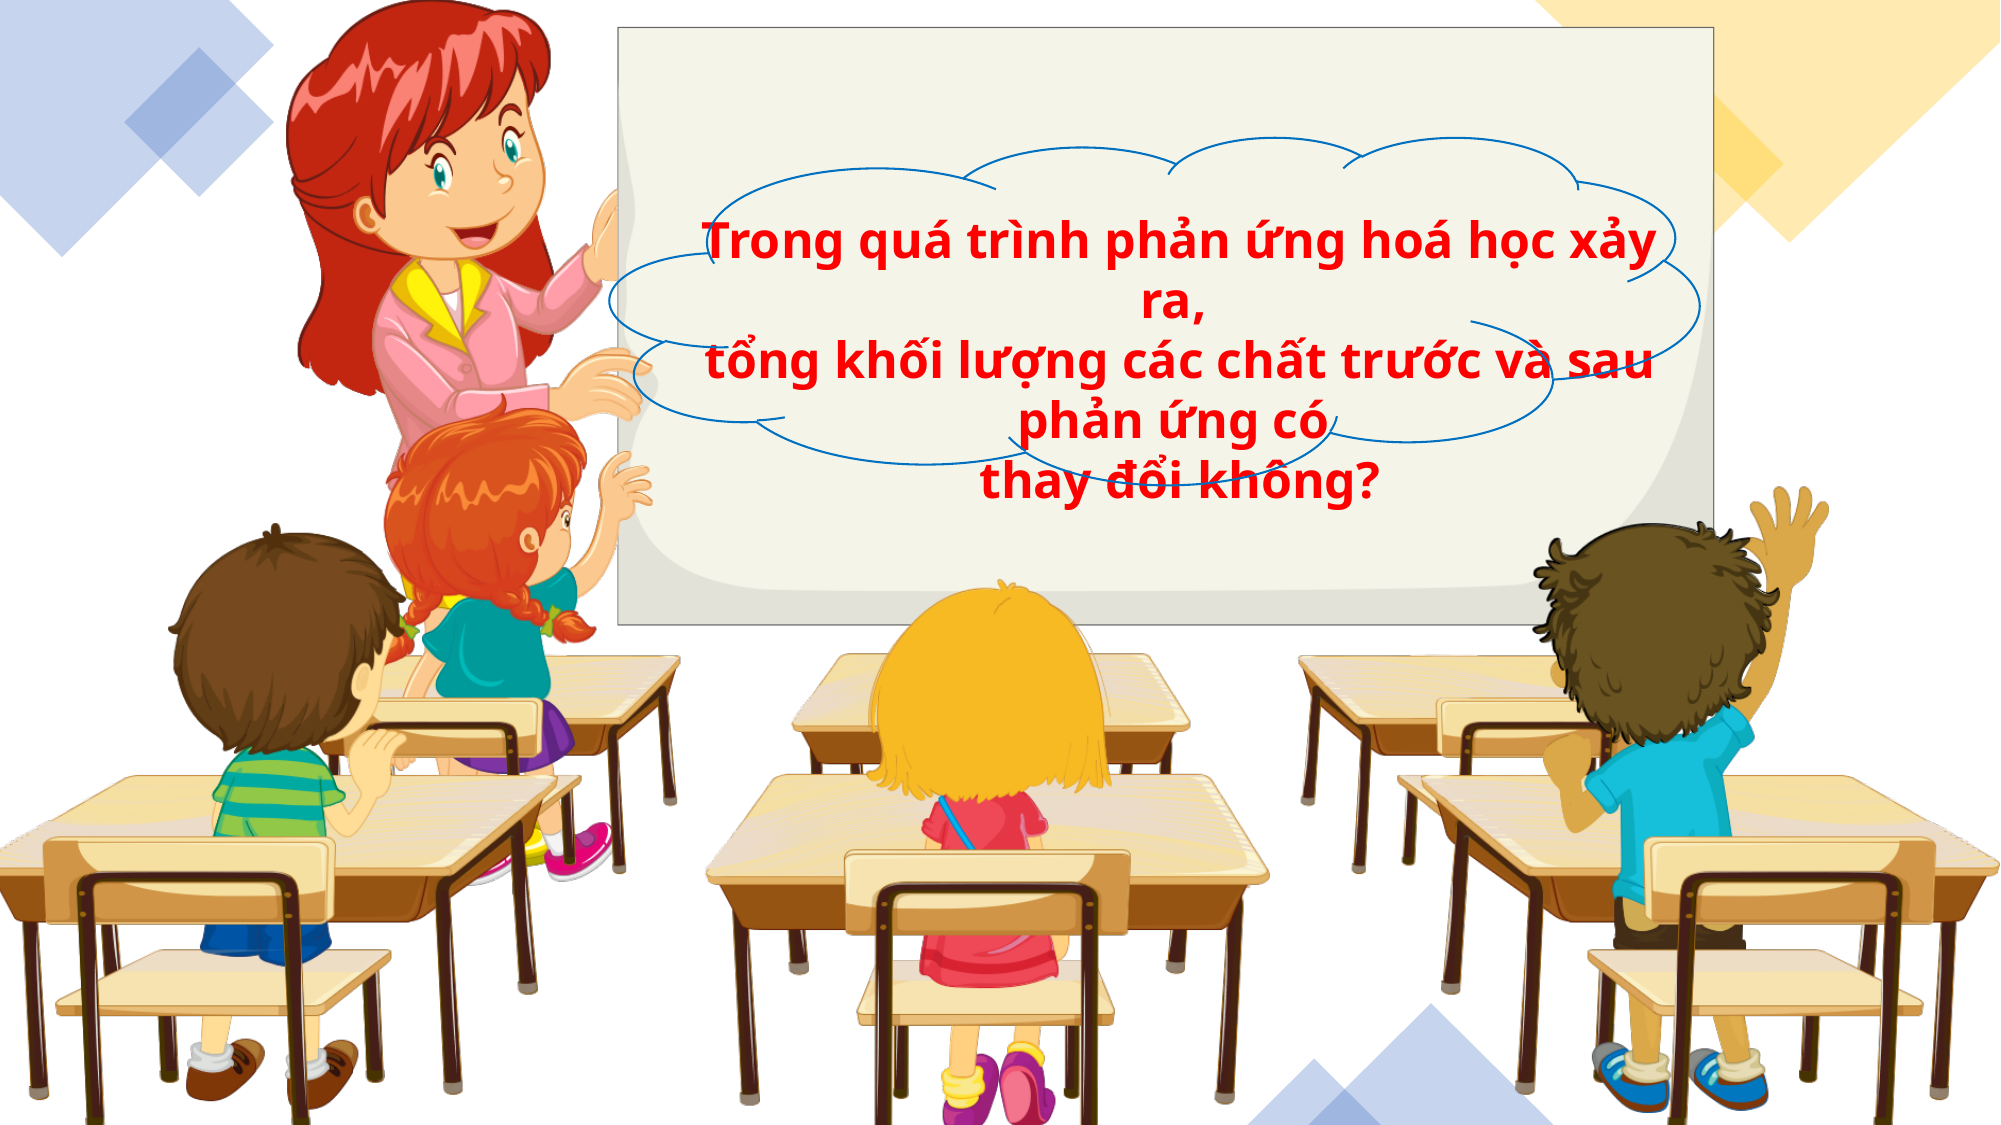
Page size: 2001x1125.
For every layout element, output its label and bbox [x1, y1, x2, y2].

text_box [610, 136, 1700, 485]
picture [0, 0, 2000, 1125]
